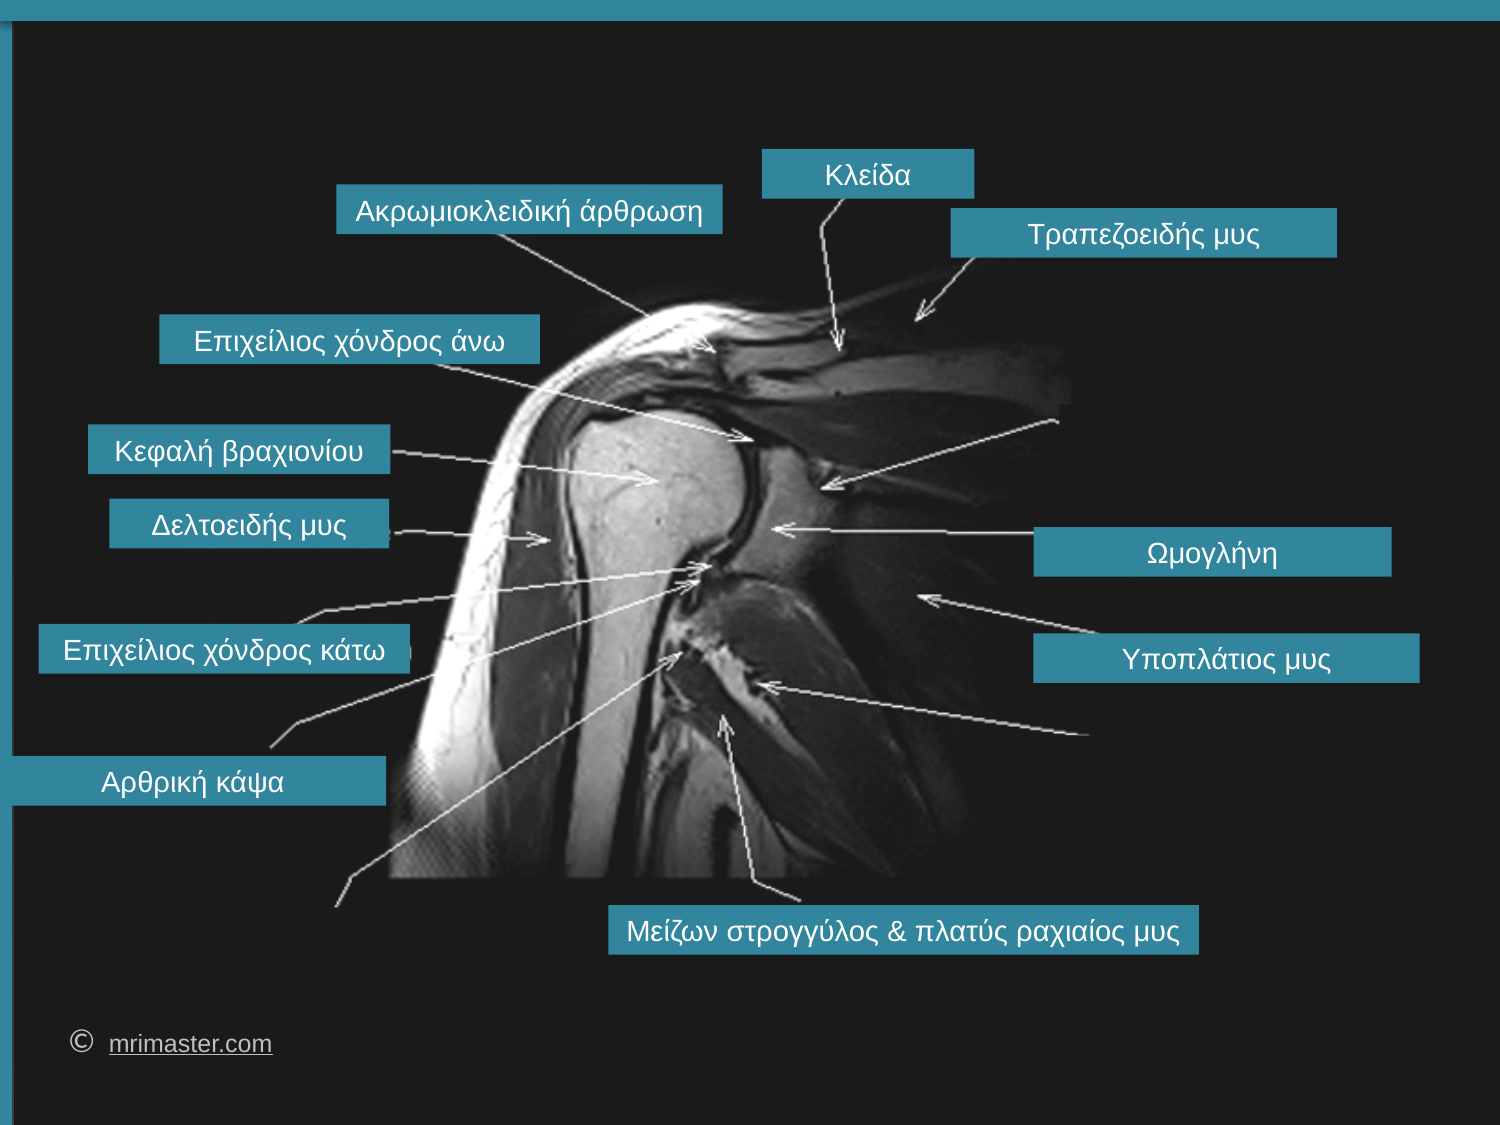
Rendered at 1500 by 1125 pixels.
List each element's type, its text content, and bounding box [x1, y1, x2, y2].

text_box Αρθρική κάψα [0, 755, 8, 806]
picture [13, 21, 1500, 1125]
